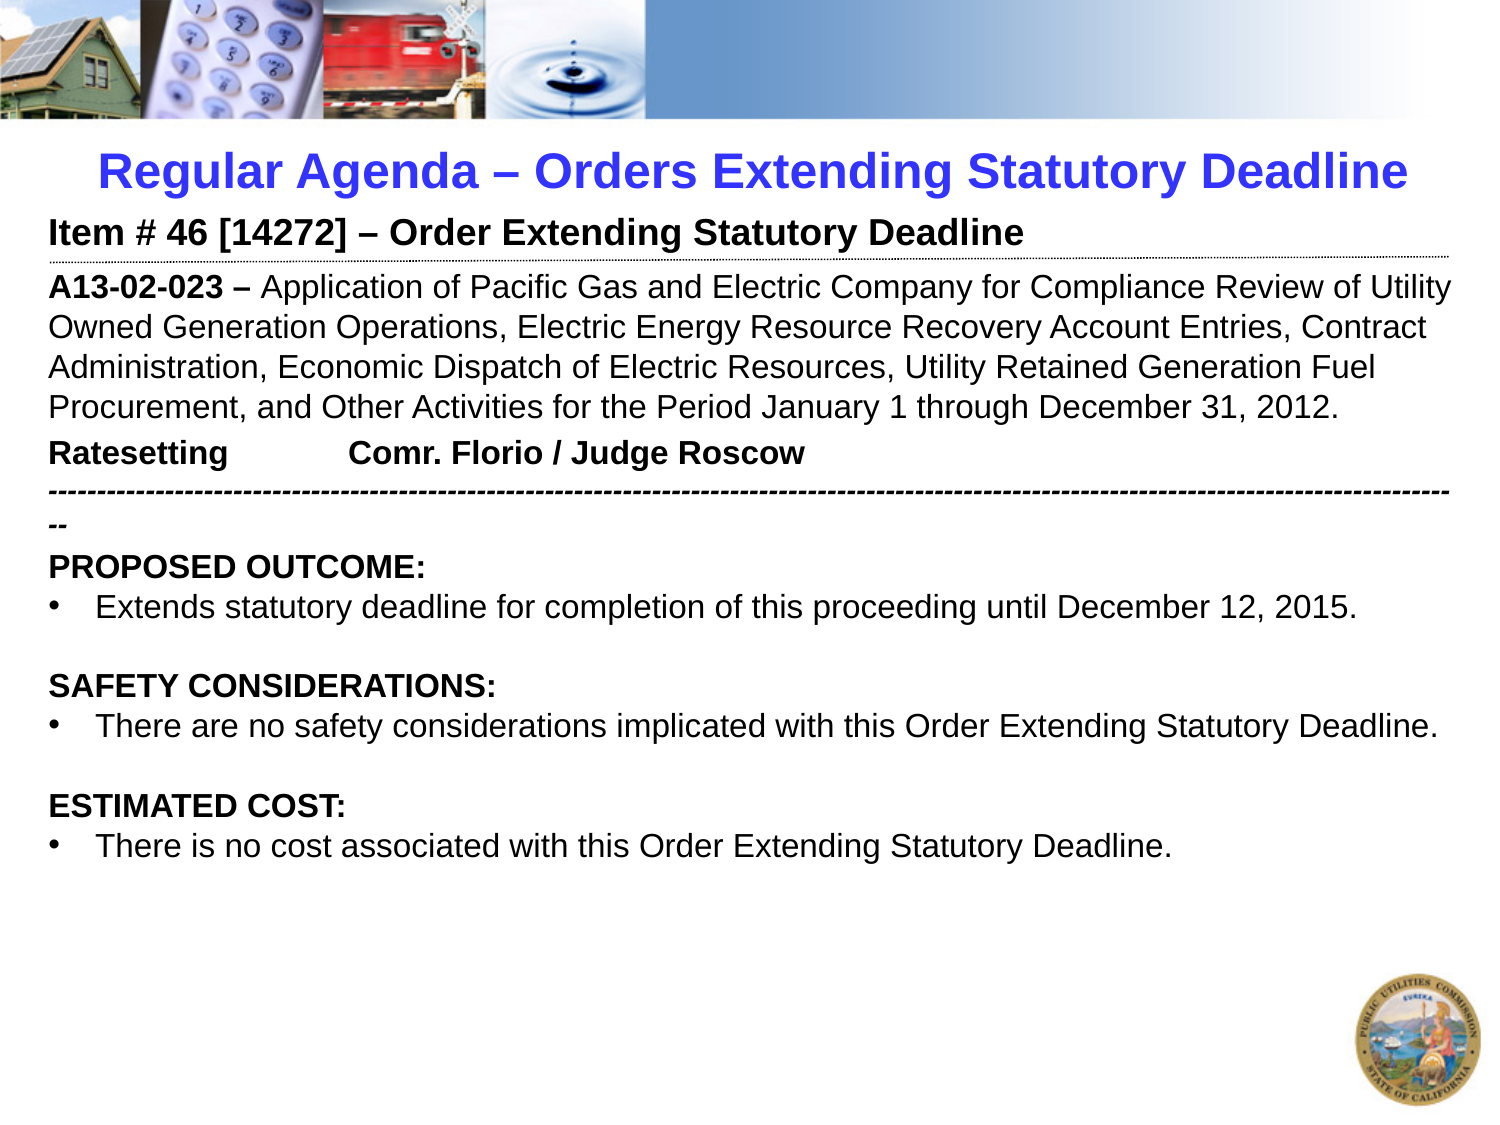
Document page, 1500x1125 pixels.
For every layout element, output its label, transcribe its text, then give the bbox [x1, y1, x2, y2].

title Regular Agenda – Orders Extending Statutory Deadline [34, 87, 1473, 200]
list Item # 46 [14272] – Order Extending Statutory Deadline A13-02-023 – Application of Pacific Gas and Electric Company for Compliance Review of Utility Owned Generation Operations, Electric Energy Resource Recovery Account Entries, Contract Administration, Economic Dispatch of Electric Resources, Utility Retained Generation Fuel Procurement, and Other Activities for the Period January 1 through December 31, 2012. Ratesetting Comr. Florio / Judge Roscow -------------------------------------------------------------------------------------------------------------------------------------------------- [33, 200, 1475, 537]
picture [0, 0, 1500, 1125]
text_box PROPOSED OUTCOME: Extends statutory deadline for completion of this proceeding until December 12, 2015. SAFETY CONSIDERATIONS: There are no safety considerations implicated with this Order Extending Statutory Deadline. ESTIMATED COST: There is no cost associated with this Order Extending Statutory Deadline. [33, 537, 1475, 872]
